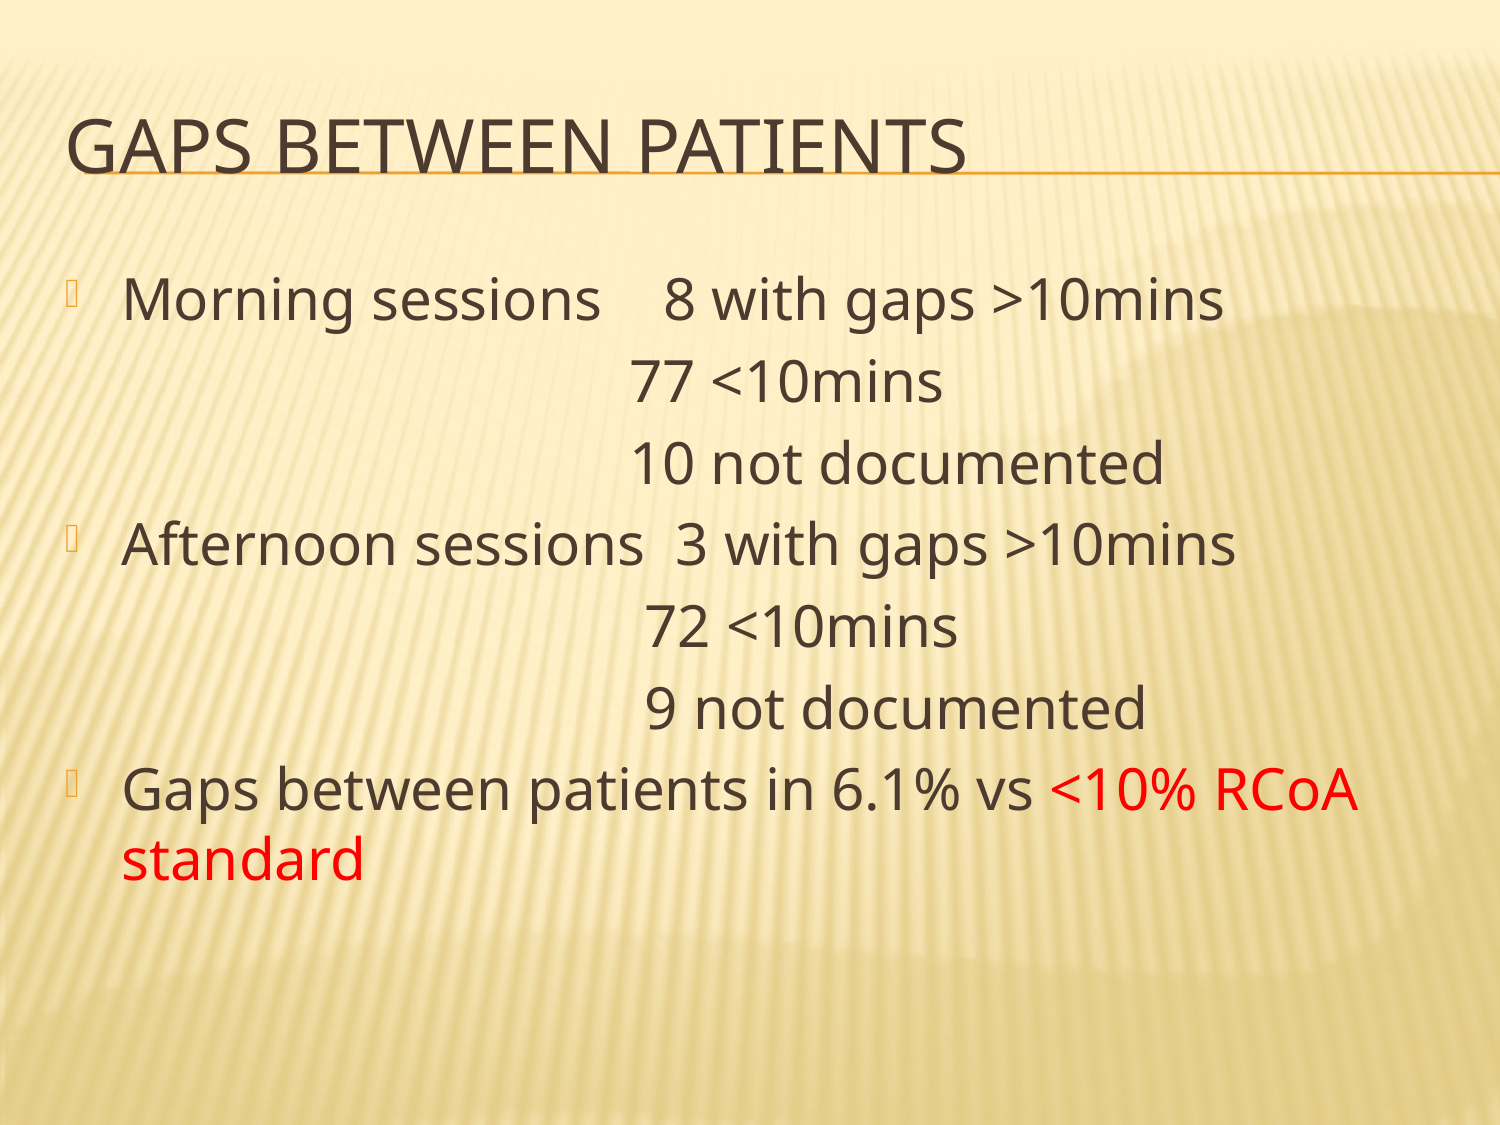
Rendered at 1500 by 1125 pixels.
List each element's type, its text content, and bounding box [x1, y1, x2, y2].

list Morning sessions 8 with gaps >10mins 77 <10mins 10 not documented Afternoon sessions 3 with gaps >10mins 72 <10mins 9 not documented Gaps between patients in 6.1% vs <10% RCoA standard [49, 254, 1476, 998]
title gaps between patients [50, 75, 1475, 213]
